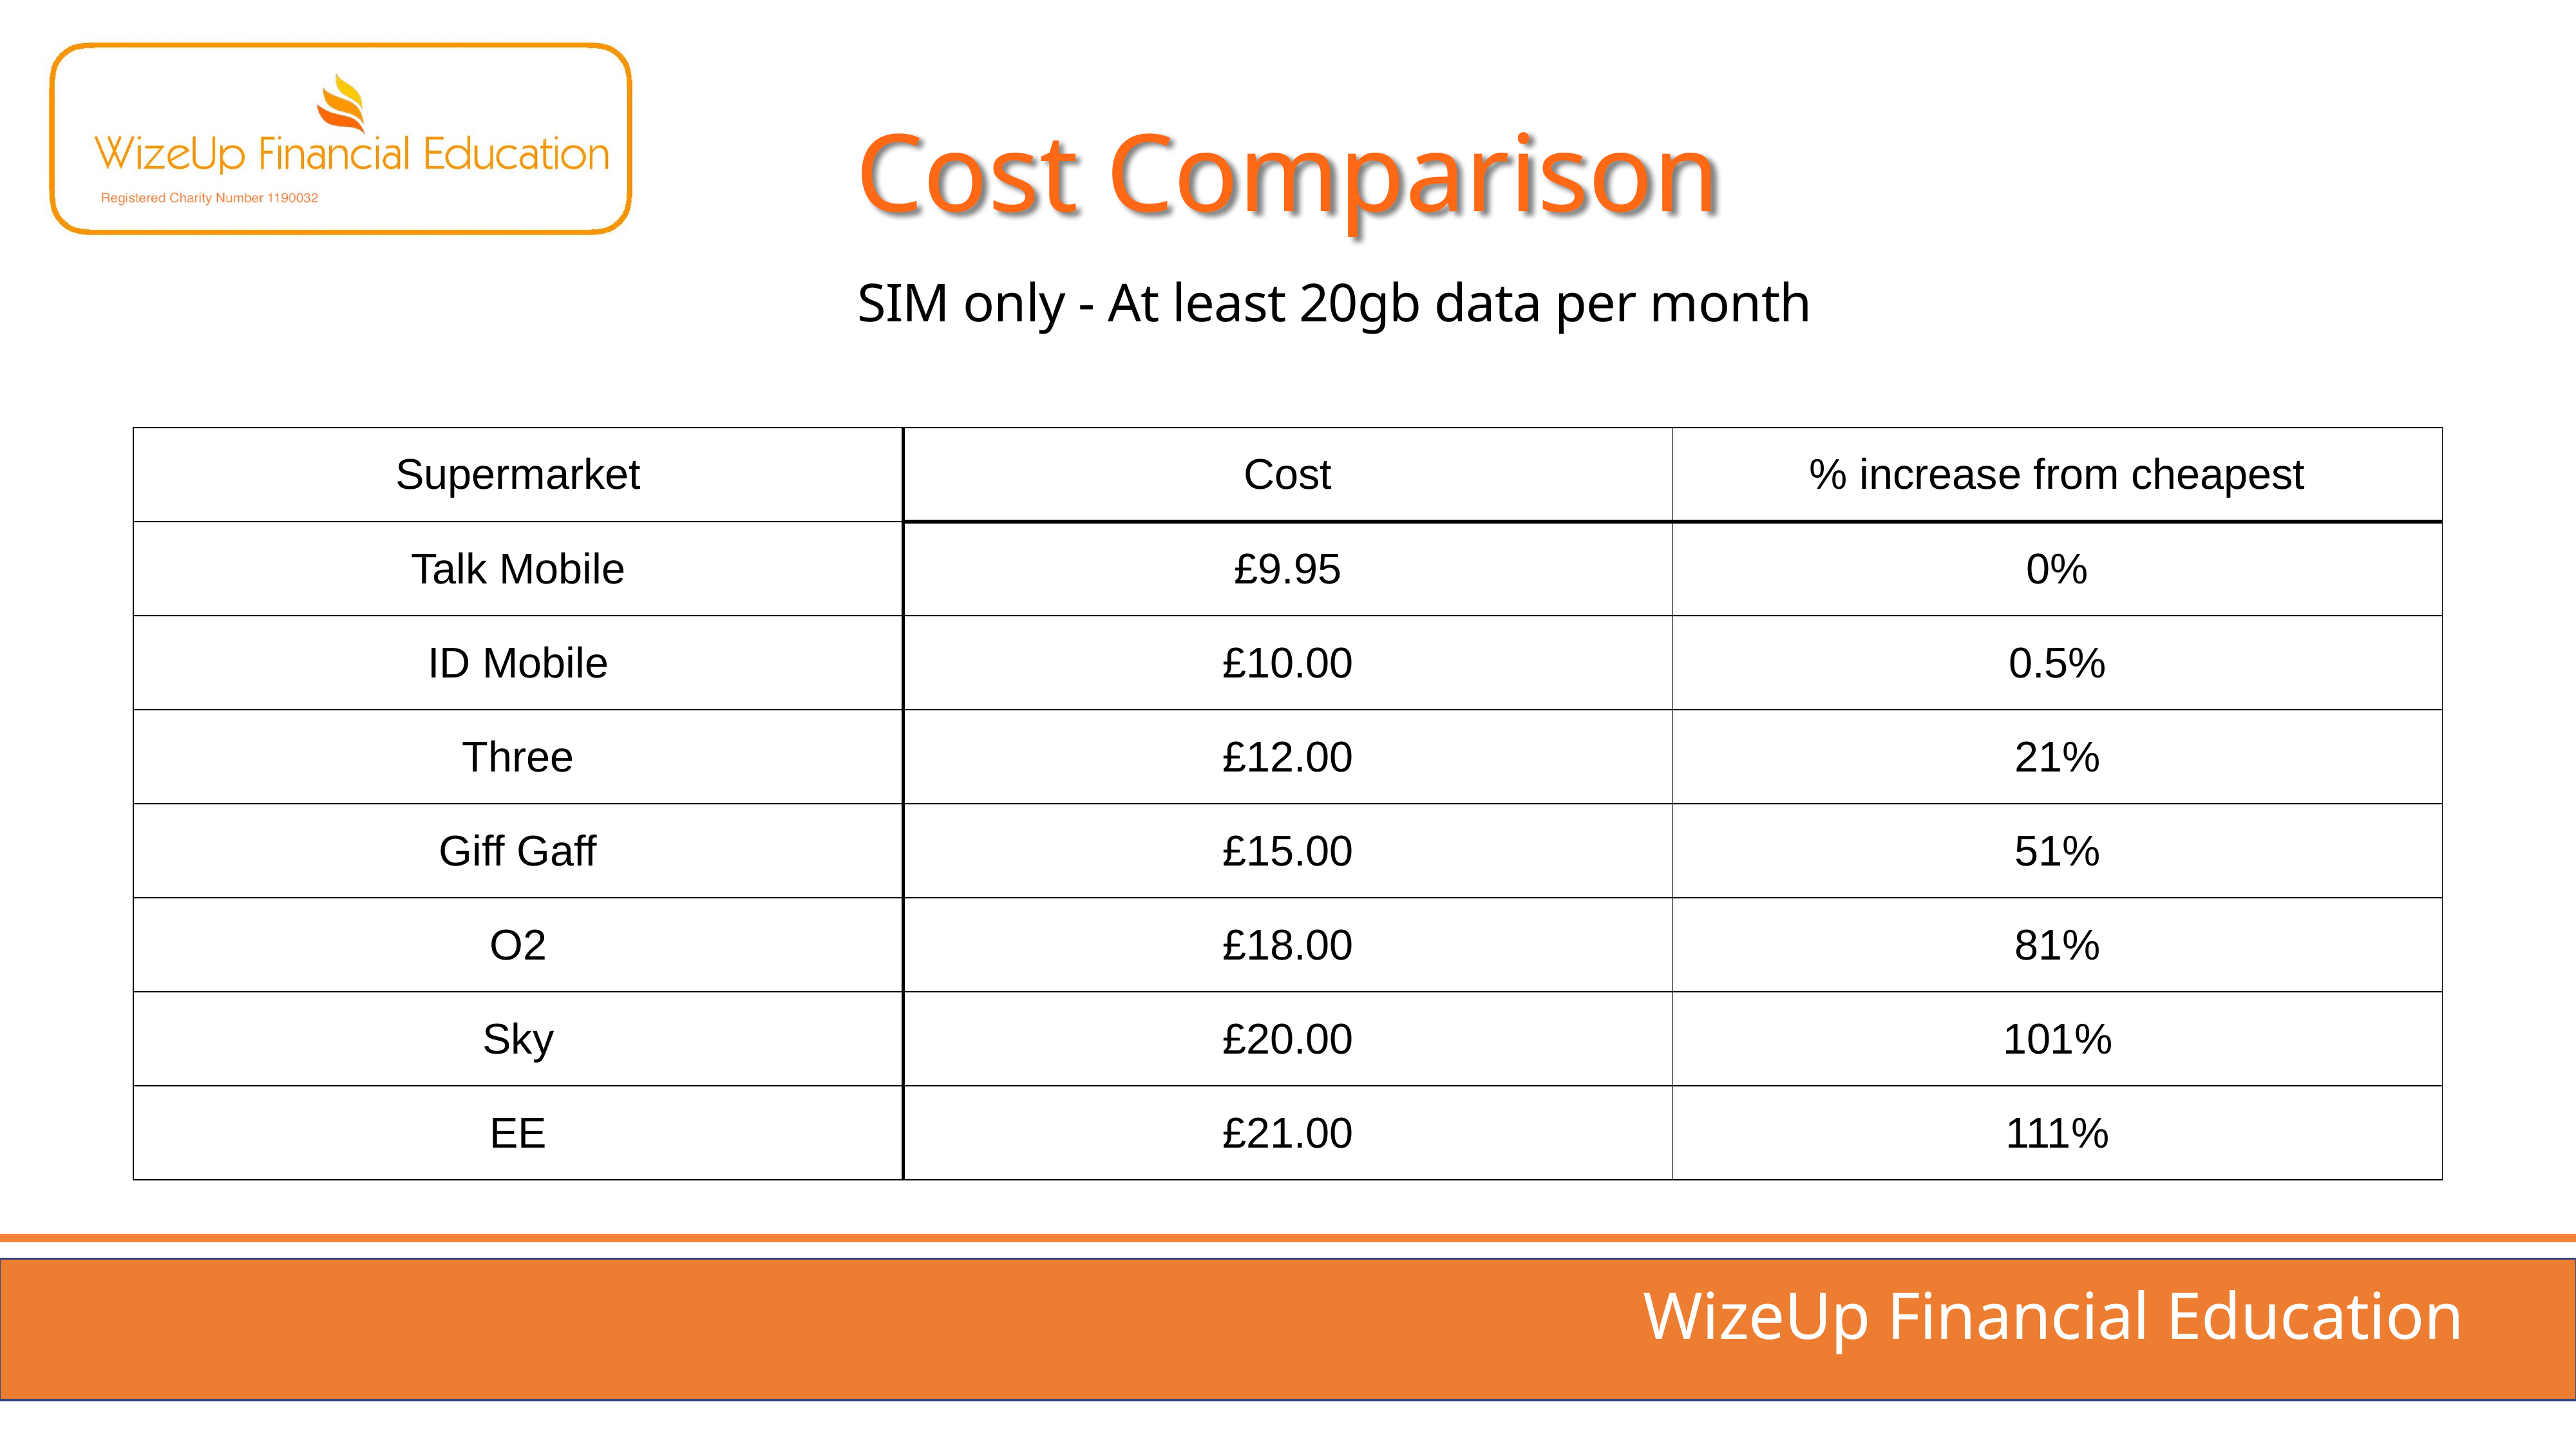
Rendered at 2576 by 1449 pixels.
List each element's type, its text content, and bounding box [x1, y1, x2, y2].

table_cell Giff Gaff [134, 804, 902, 897]
table_cell Three [134, 710, 902, 803]
picture [31, 6, 658, 265]
table_cell ID Mobile [134, 616, 902, 709]
table_cell £20.00 [905, 992, 1672, 1085]
text_box WizeUp Financial Education [1589, 1285, 2518, 1357]
table_header Supermarket [134, 428, 902, 521]
table_cell £12.00 [905, 710, 1672, 803]
table_cell O2 [134, 898, 902, 991]
table_cell EE [134, 1086, 902, 1179]
table_cell 81% [1673, 898, 2442, 991]
table_cell 0.5% [1673, 616, 2442, 709]
table_cell 0% [1673, 524, 2442, 615]
table_cell 111% [1673, 1086, 2442, 1179]
text_box SIM only - At least 20gb data per month [852, 263, 1817, 337]
table_cell £21.00 [905, 1086, 1672, 1179]
table_cell £10.00 [905, 616, 1672, 709]
text_box Cost Comparison [848, 97, 1728, 241]
table_cell Talk Mobile [134, 522, 902, 615]
table_cell £18.00 [905, 898, 1672, 991]
table_header % increase from cheapest [1673, 428, 2442, 520]
table_cell 51% [1673, 804, 2442, 897]
table_cell £15.00 [905, 804, 1672, 897]
table_cell £9.95 [905, 524, 1672, 615]
text_box [0, 1258, 2576, 1399]
table_cell Sky [134, 992, 902, 1085]
table_cell 21% [1673, 710, 2442, 803]
table_header Cost [905, 428, 1672, 520]
table_cell 101% [1673, 992, 2442, 1085]
